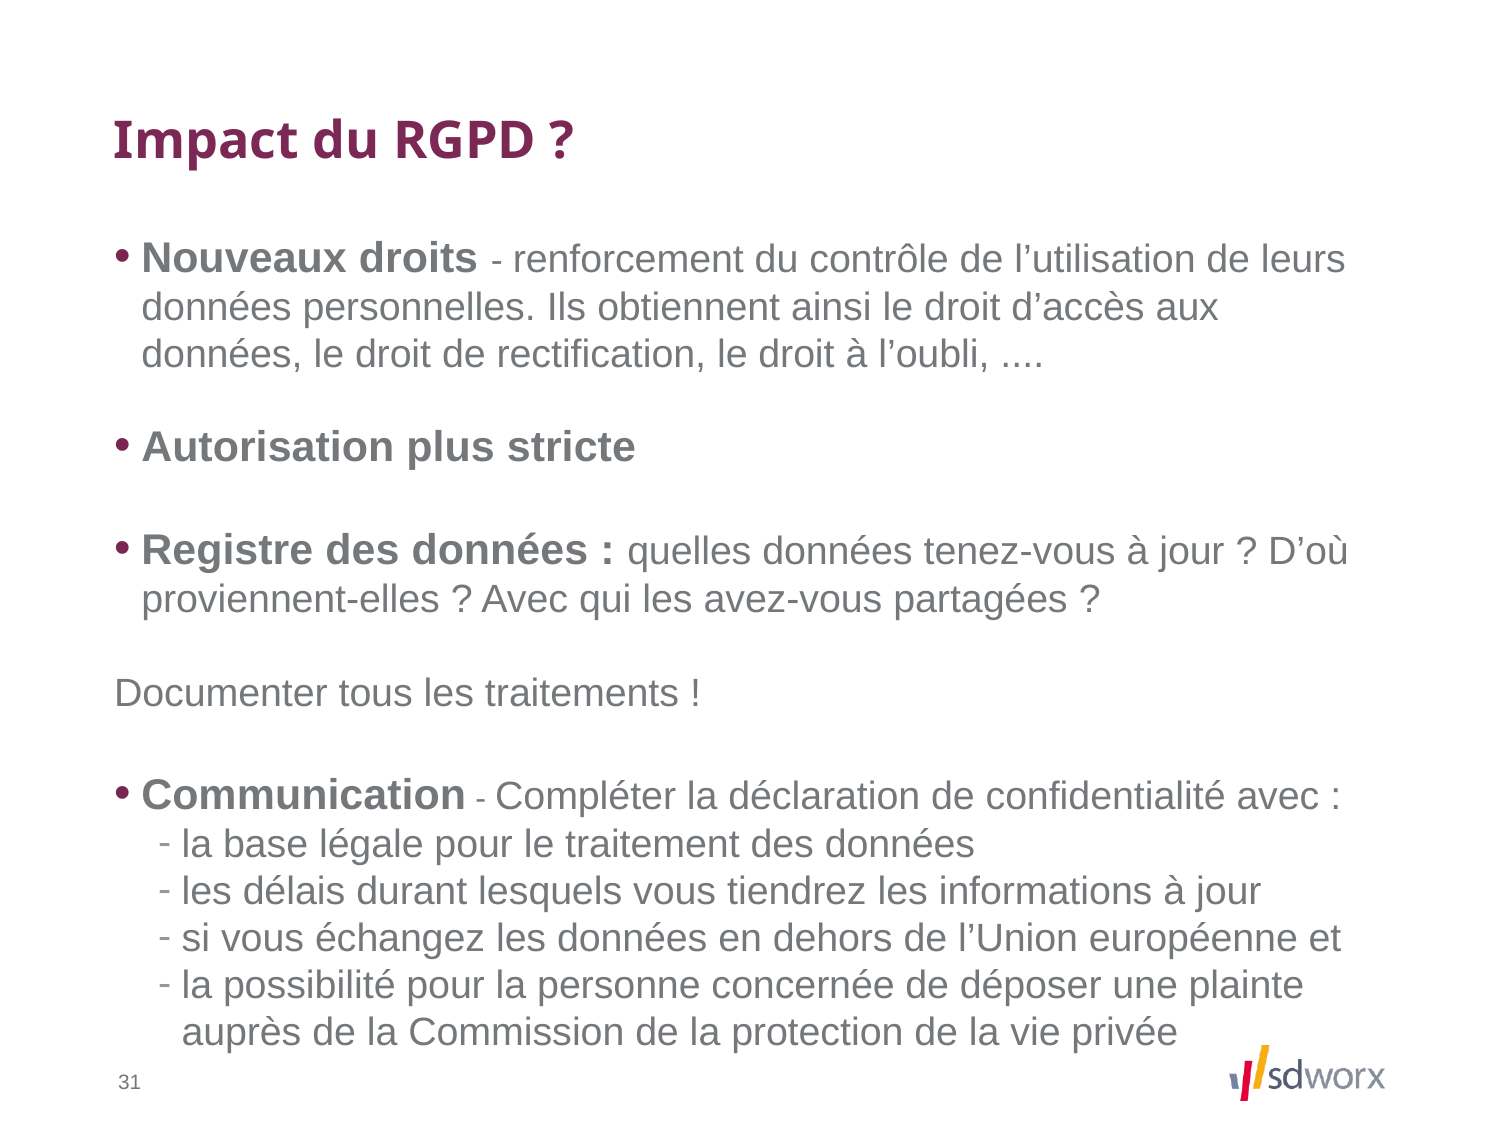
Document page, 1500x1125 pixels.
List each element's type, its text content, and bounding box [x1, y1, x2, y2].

title Impact du RGPD ? [113, 112, 1382, 170]
picture [1229, 1045, 1385, 1101]
list Nouveaux droits - renforcement du contrôle de l’utilisation de leurs données personnelles. Ils obtiennent ainsi le droit d’accès aux données, le droit de rectification, le droit à l’oubli, .... Autorisation plus stricte Registre des données : quelles données tenez-vous à jour ? D’où proviennent-elles ? Avec qui les avez-vous partagées ? Documenter tous les traitements ! Communication - Compléter la déclaration de confidentialité avec : la base légale pour le traitement des données les délais durant lesquels vous tiendrez les informations à jour si vous échangez les données en dehors de l’Union européenne et la possibilité pour la personne concernée de déposer une plainte auprès de la Commission de la protection de la vie privée [114, 229, 1382, 1071]
slide_number 31 [113, 1070, 175, 1094]
